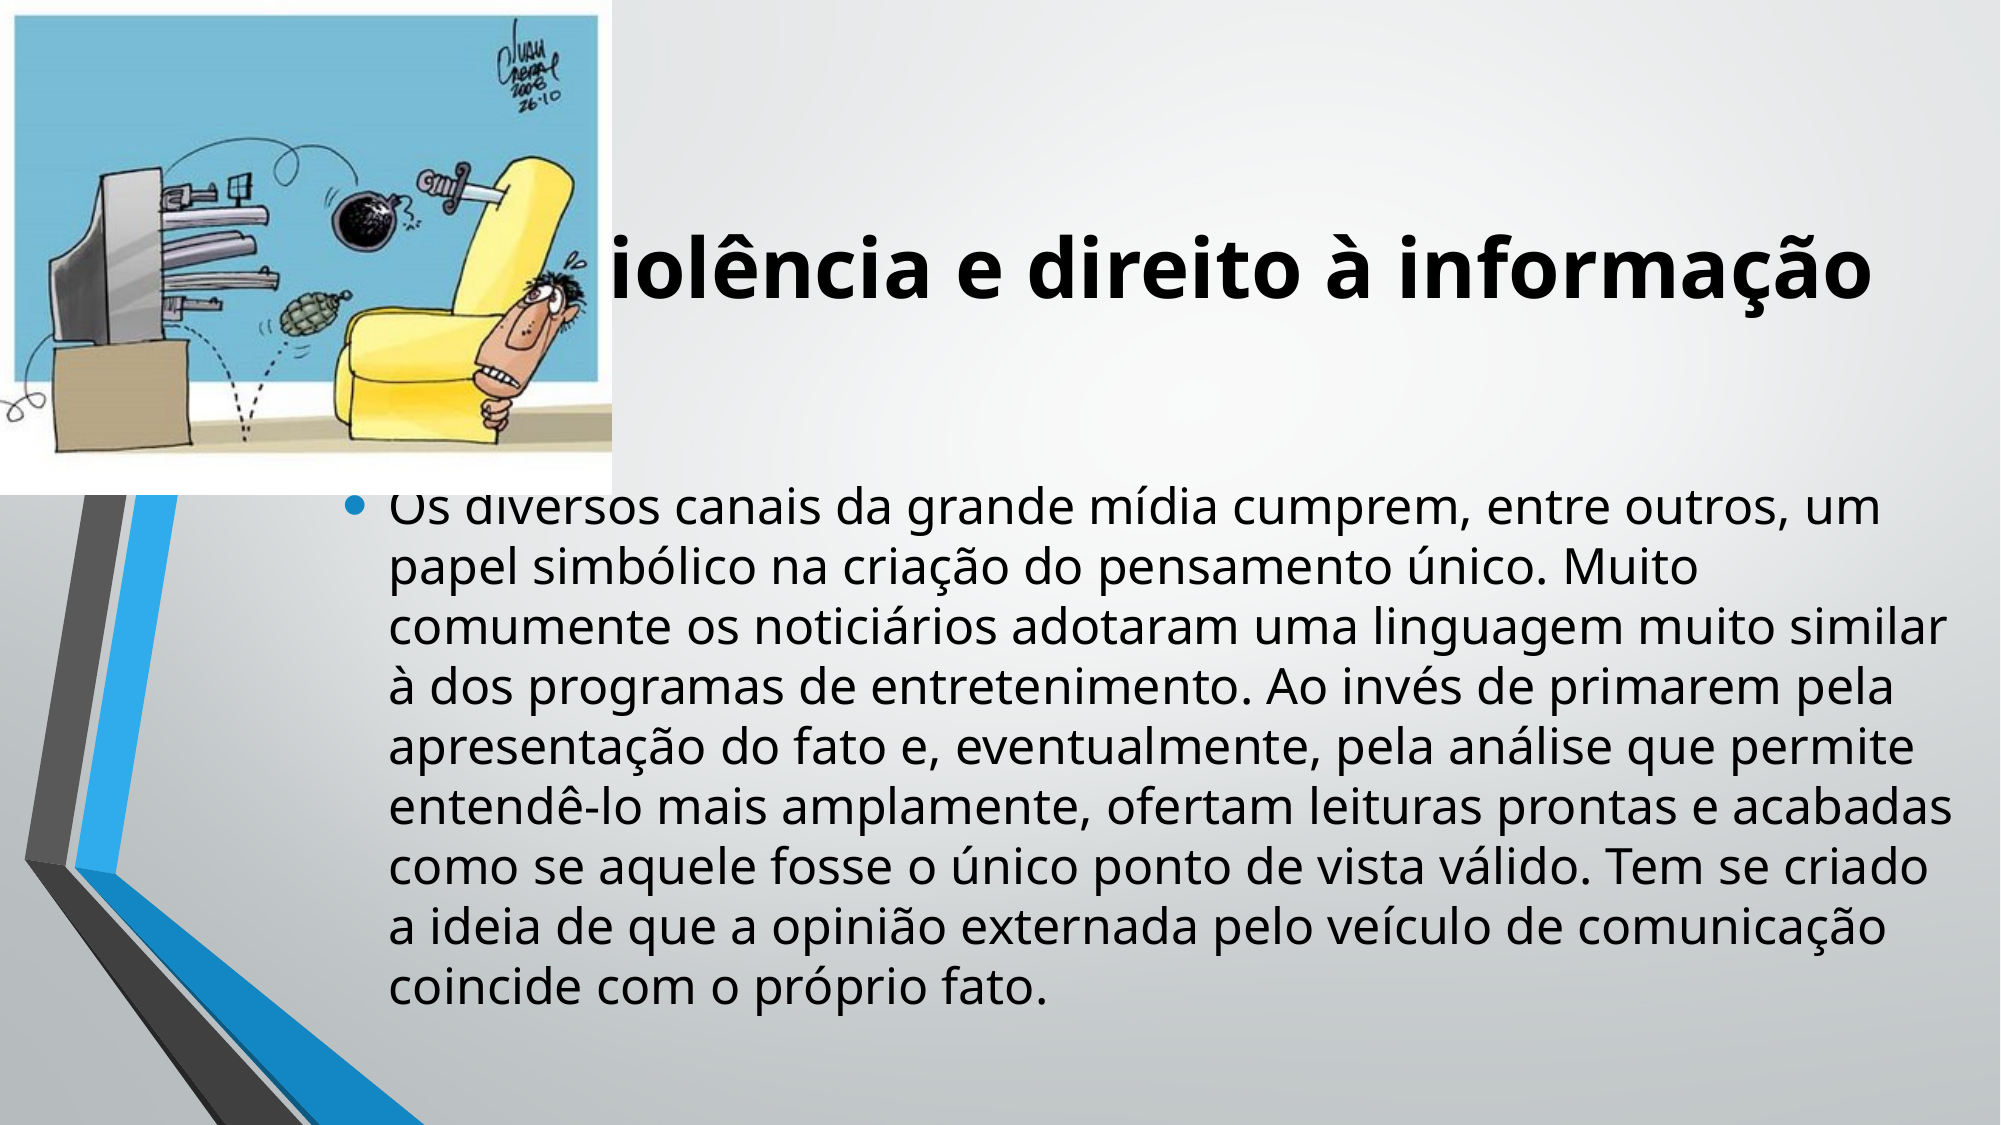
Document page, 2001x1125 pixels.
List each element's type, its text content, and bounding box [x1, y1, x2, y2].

list Os diversos canais da grande mídia cumprem, entre outros, um papel simbólico na criação do pensamento único. Muito comumente os noticiários adotaram uma linguagem muito similar à dos programas de entretenimento. Ao invés de primarem pela apresentação do fato e, eventualmente, pela análise que permite entendê-lo mais amplamente, ofertam leituras prontas e acabadas como se aquele fosse o único ponto de vista válido. Tem se criado a ideia de que a opinião externada pelo veículo de comunicação coincide com o próprio fato. [326, 529, 1971, 1042]
picture [0, 0, 612, 495]
title Violência e direito à informação [612, 121, 2000, 409]
